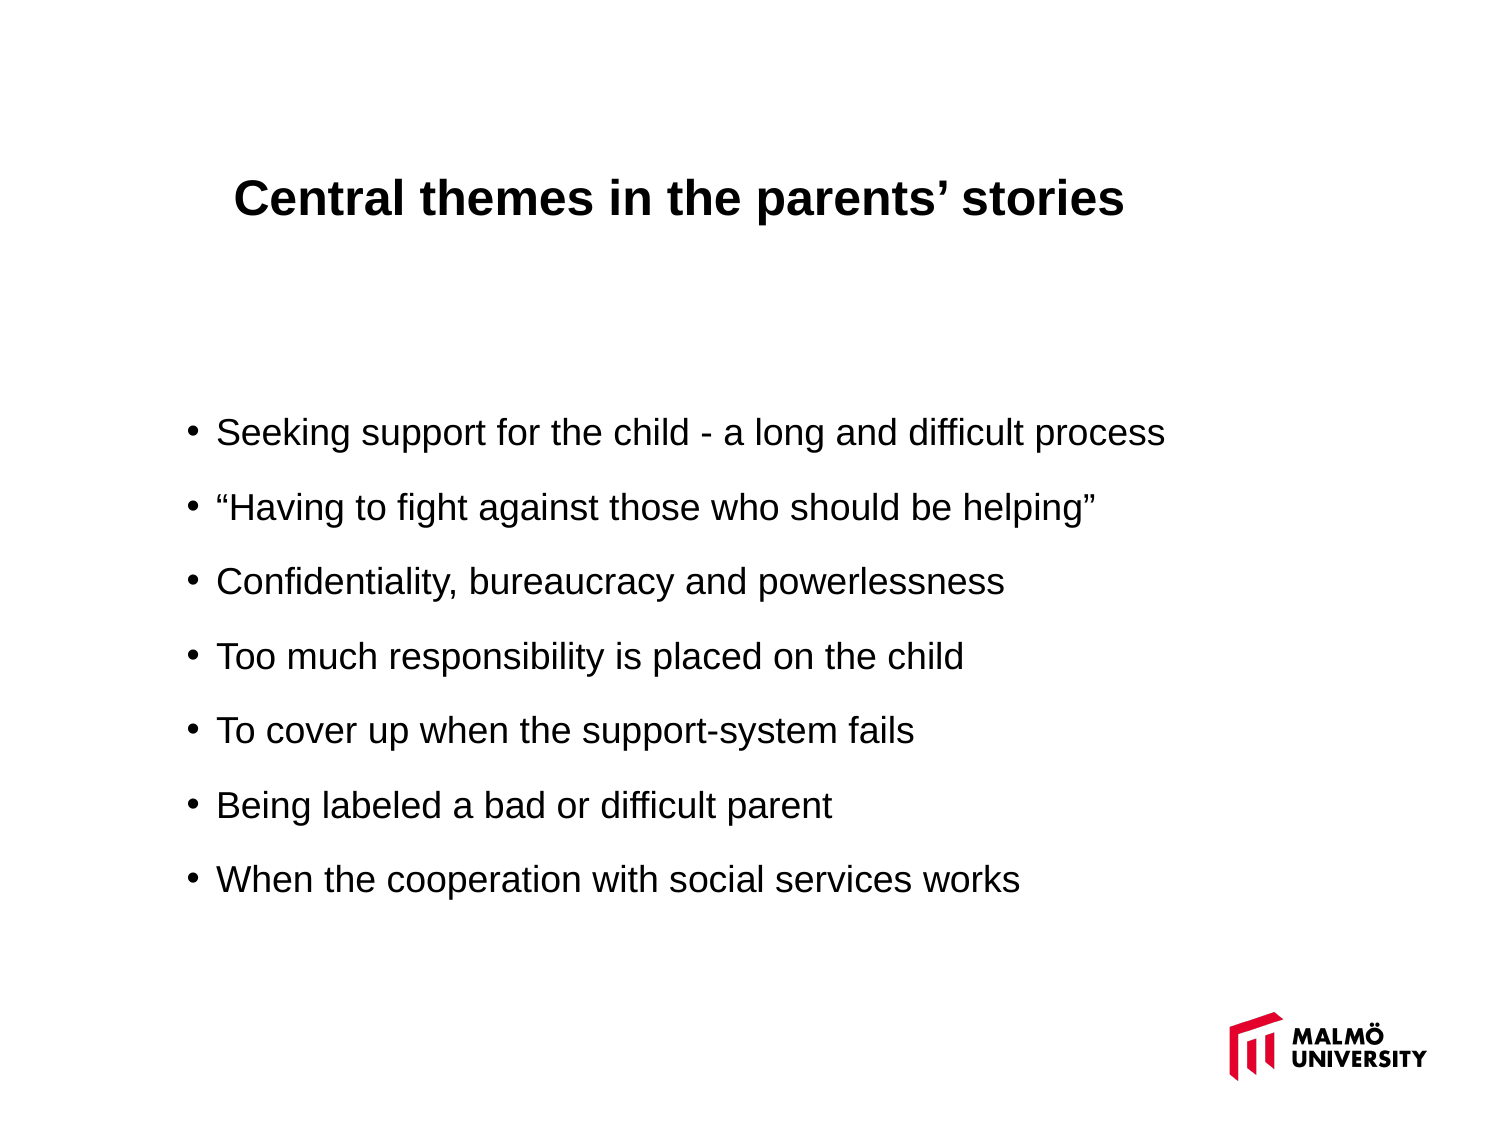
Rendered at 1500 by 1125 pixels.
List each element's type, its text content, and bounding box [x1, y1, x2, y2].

list Seeking support for the child - a long and difficult process “Having to fight against those who should be helping” Confidentiality, bureaucracy and powerlessness Too much responsibility is placed on the child To cover up when the support-system fails Being labeled a bad or difficult parent When the cooperation with social services works [171, 396, 1235, 1027]
title Central themes in the parents’ stories [218, 131, 1282, 319]
